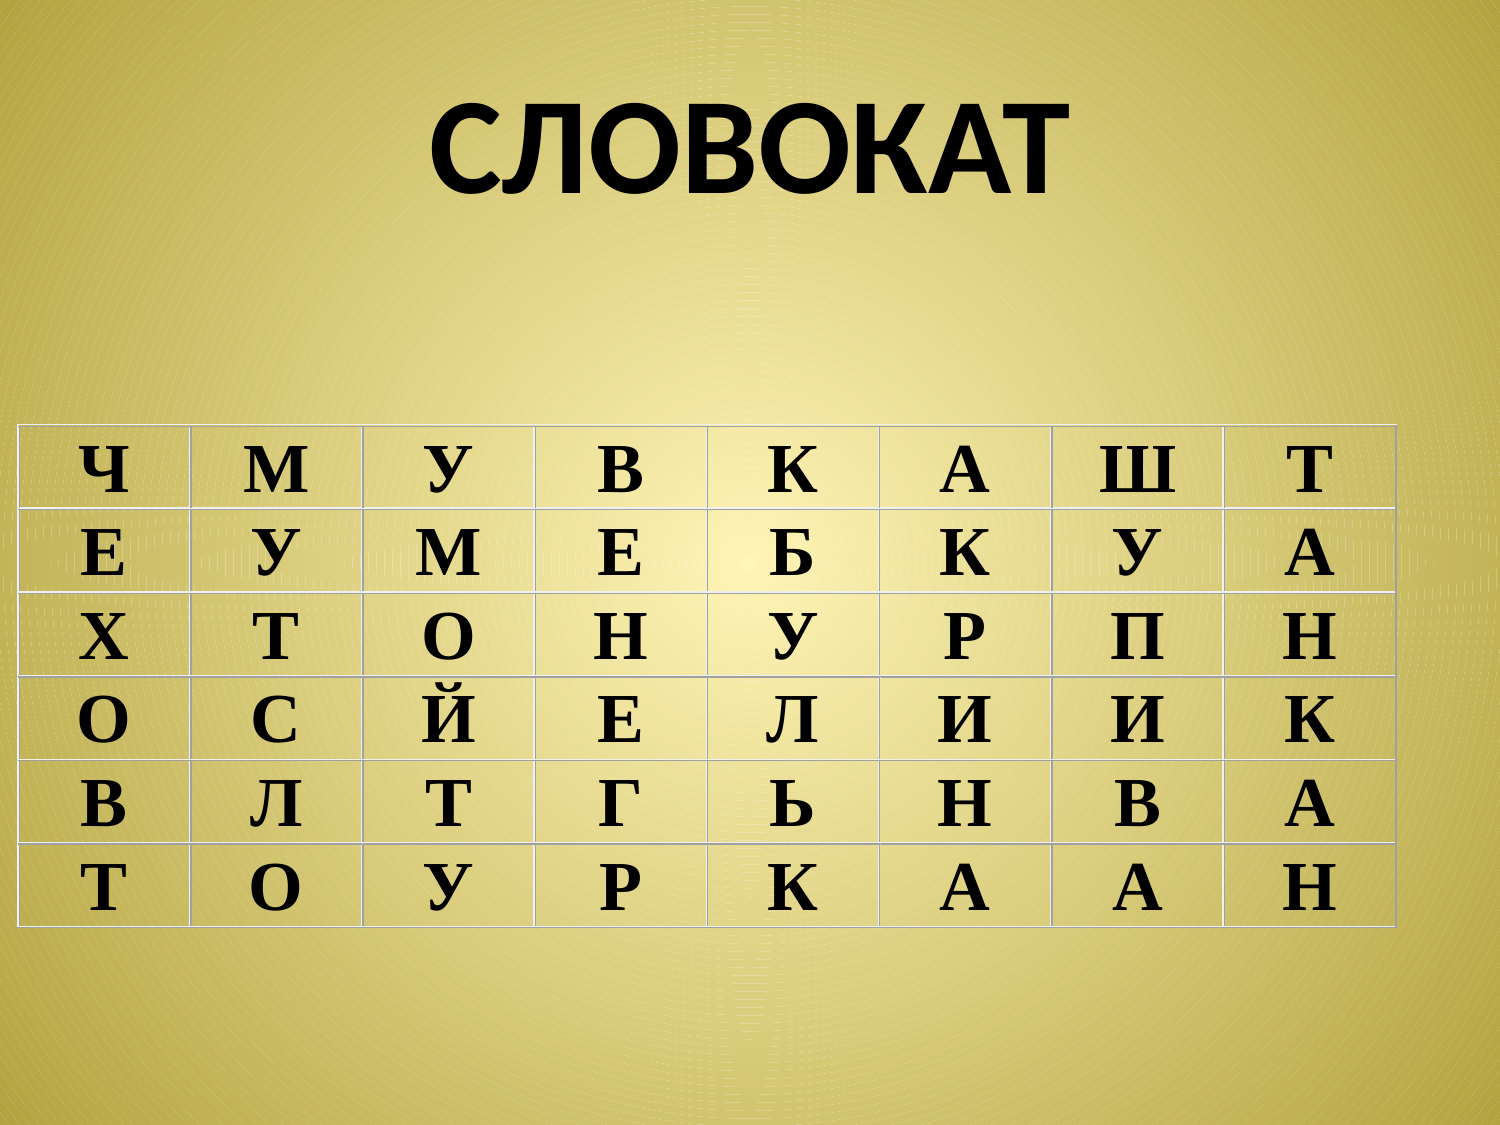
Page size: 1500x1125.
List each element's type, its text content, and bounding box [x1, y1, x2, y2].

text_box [0, 338, 1500, 928]
title СЛОВОКАТ [75, 45, 1425, 233]
